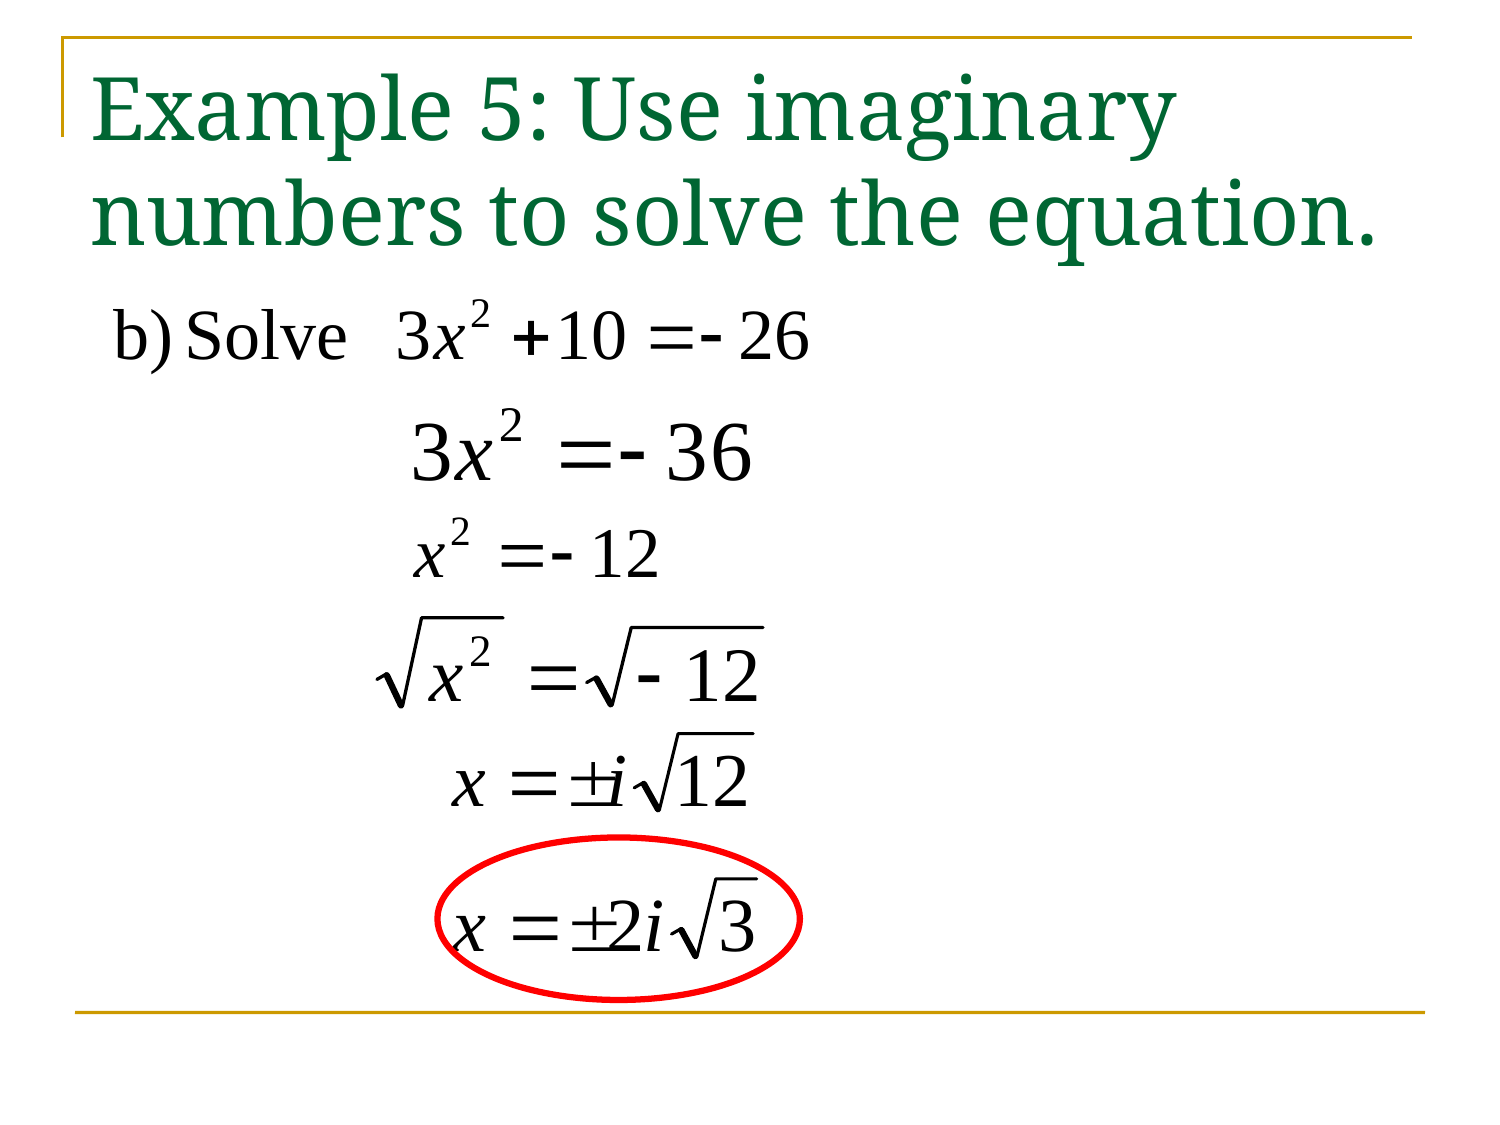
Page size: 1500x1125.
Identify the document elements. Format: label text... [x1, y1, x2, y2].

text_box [437, 862, 776, 978]
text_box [399, 387, 763, 502]
text_box [520, 987, 717, 1000]
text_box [437, 717, 767, 826]
text_box [779, 880, 800, 957]
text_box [399, 499, 674, 596]
title Example 5: Use imaginary numbers to solve the equation. [75, 45, 1425, 233]
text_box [362, 597, 781, 727]
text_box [102, 281, 824, 390]
text_box [493, 837, 744, 860]
